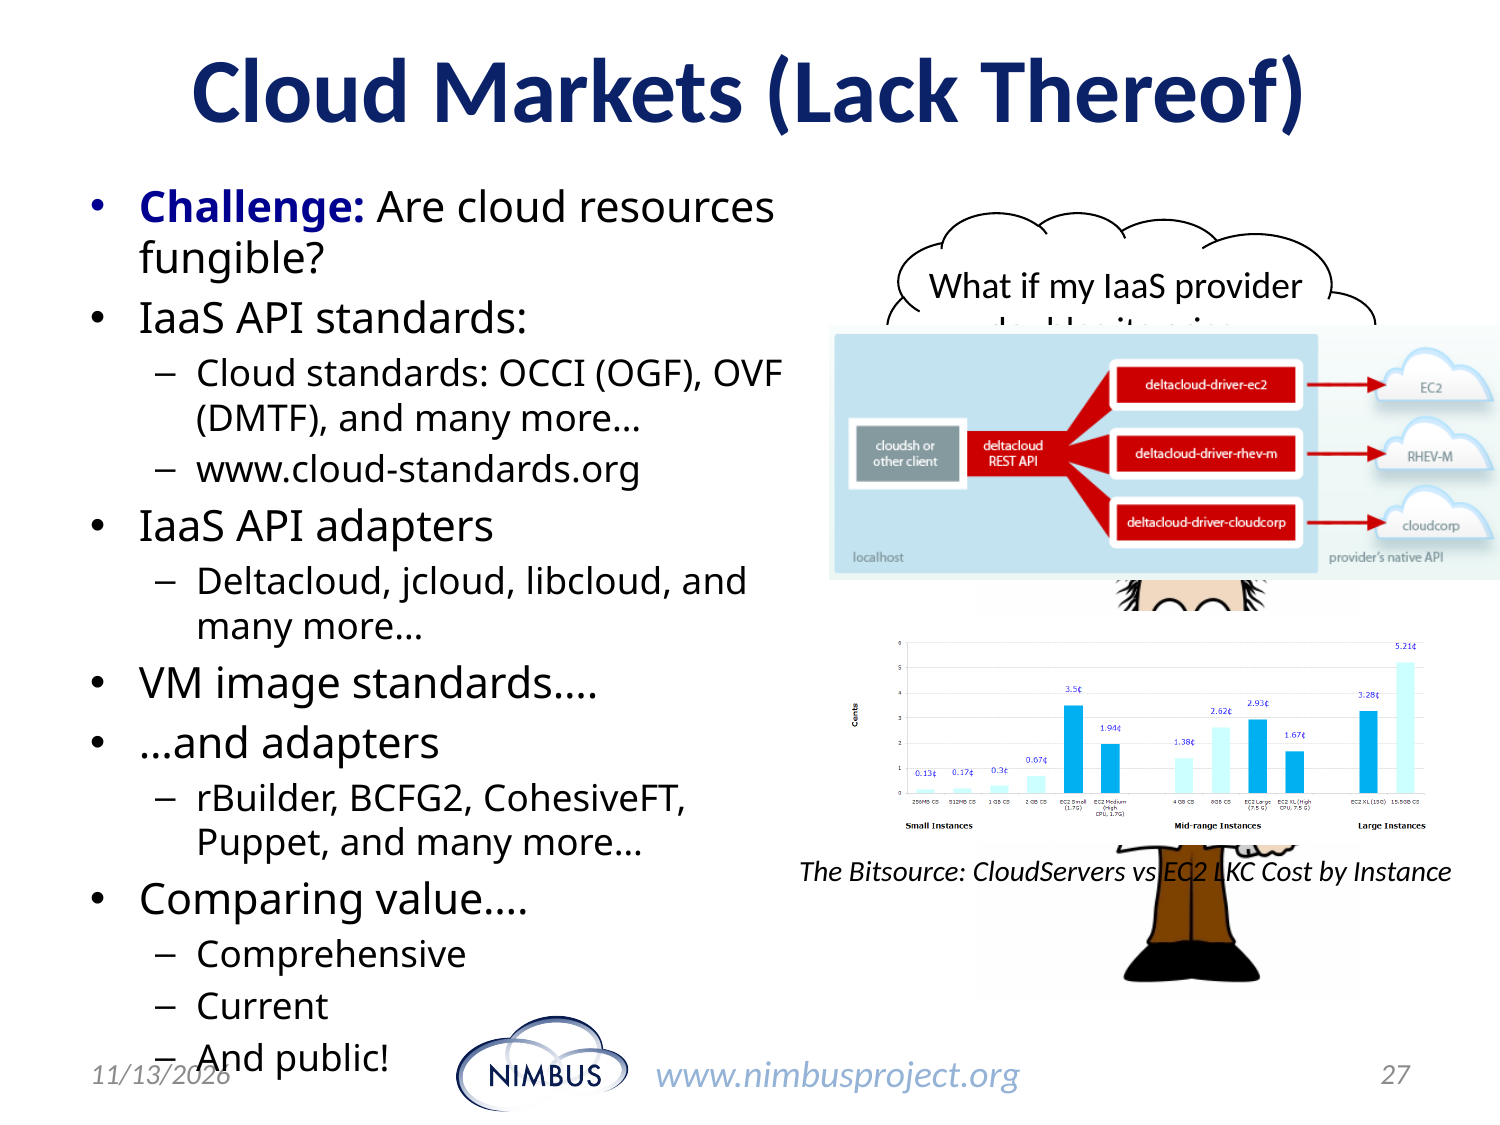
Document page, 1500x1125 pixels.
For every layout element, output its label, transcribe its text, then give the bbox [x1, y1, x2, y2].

text_box The Bitsource: CloudServers vs EC2 LKC Cost by Instance [784, 845, 943, 895]
text_box [887, 255, 913, 323]
picture [448, 1095, 634, 1125]
text_box The Bitsource: CloudServers vs EC2 LKC Cost by Instance [1392, 845, 1475, 895]
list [948, 852, 1388, 1001]
text_box What if my IaaS provider doubles its price tomorrow? [913, 253, 1319, 323]
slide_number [75, 1042, 425, 1103]
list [948, 588, 1388, 610]
text_box [1319, 256, 1376, 323]
title Cloud Markets (Lack Thereof) [75, 0, 1425, 180]
picture [828, 325, 1500, 580]
list Challenge: Are cloud resources fungible? IaaS API standards: Cloud standards: OCCI (OGF), OVF (DMTF), and many more… www.cloud-standards.org IaaS API adapters Deltacloud, jcloud, libcloud, and many more… VM image standards…. …and adapters rBuilder, BCFG2, CohesiveFT, Puppet, and many more… Comparing value…. Comprehensive Current And public! [75, 171, 824, 1095]
text_box [916, 213, 1315, 253]
picture [839, 611, 1442, 845]
slide_number 27 [1074, 1042, 1425, 1103]
